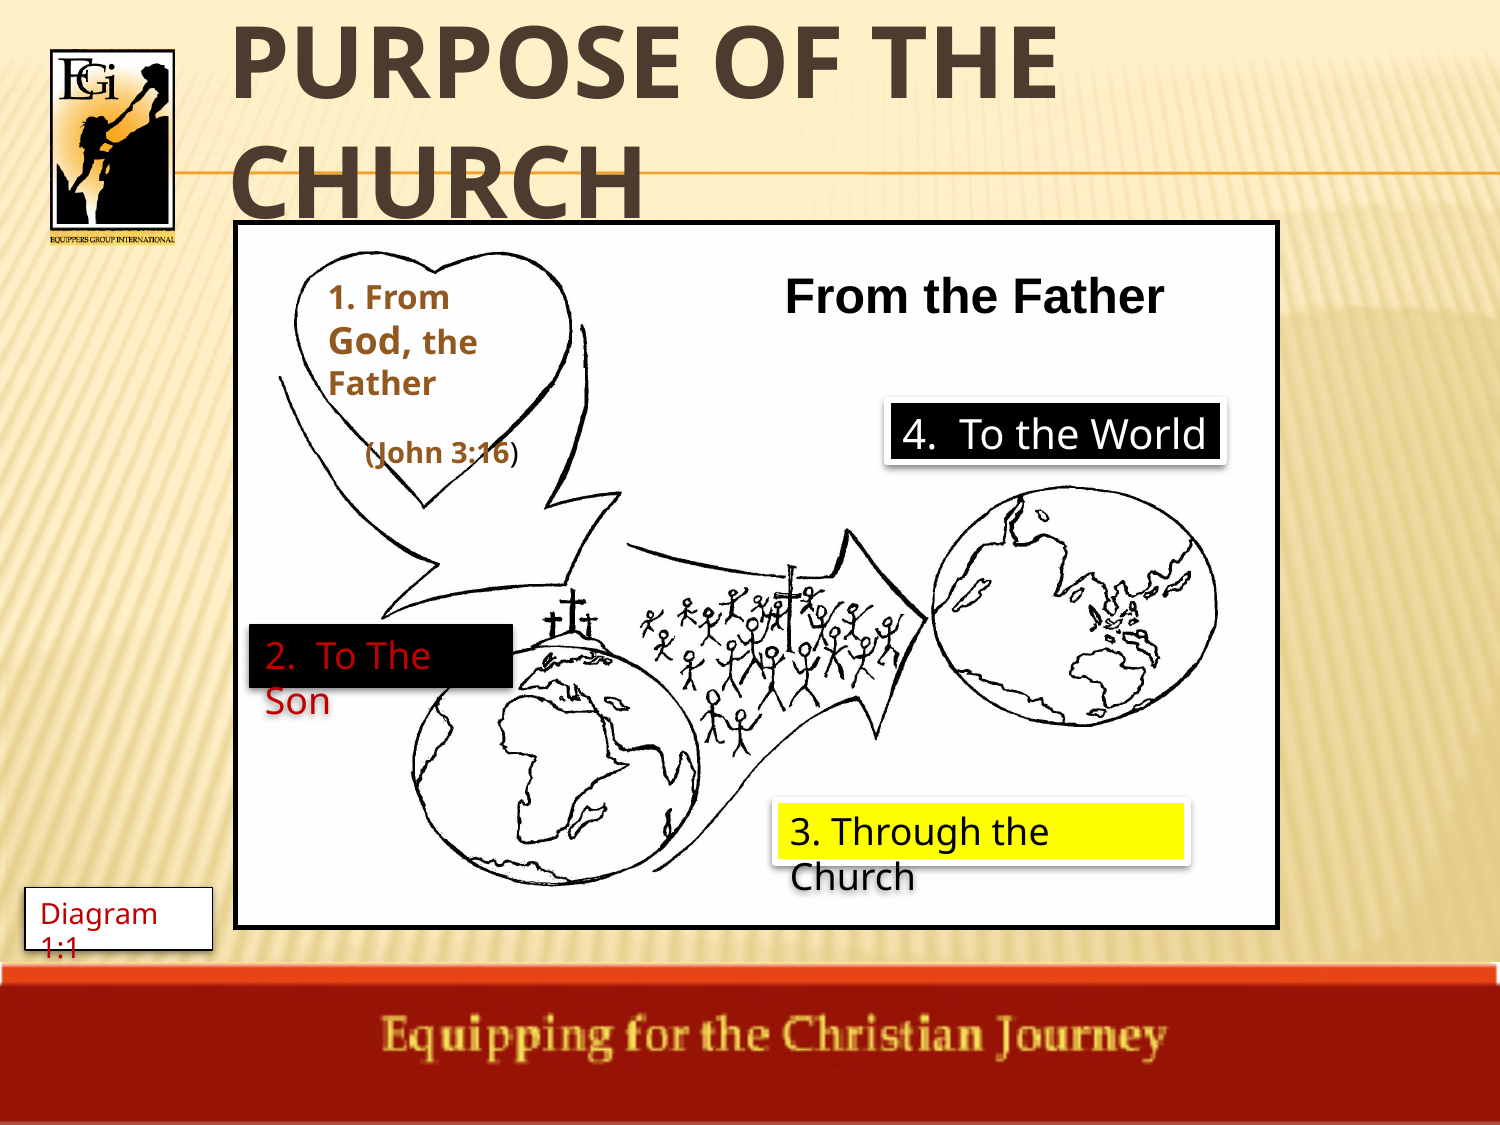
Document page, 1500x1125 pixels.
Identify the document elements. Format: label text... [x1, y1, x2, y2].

title Purpose Of The Church [212, 50, 1250, 188]
picture [0, 962, 1500, 1125]
text_box Diagram 1:1 [24, 887, 213, 951]
picture [237, 224, 1276, 926]
picture [49, 49, 176, 246]
